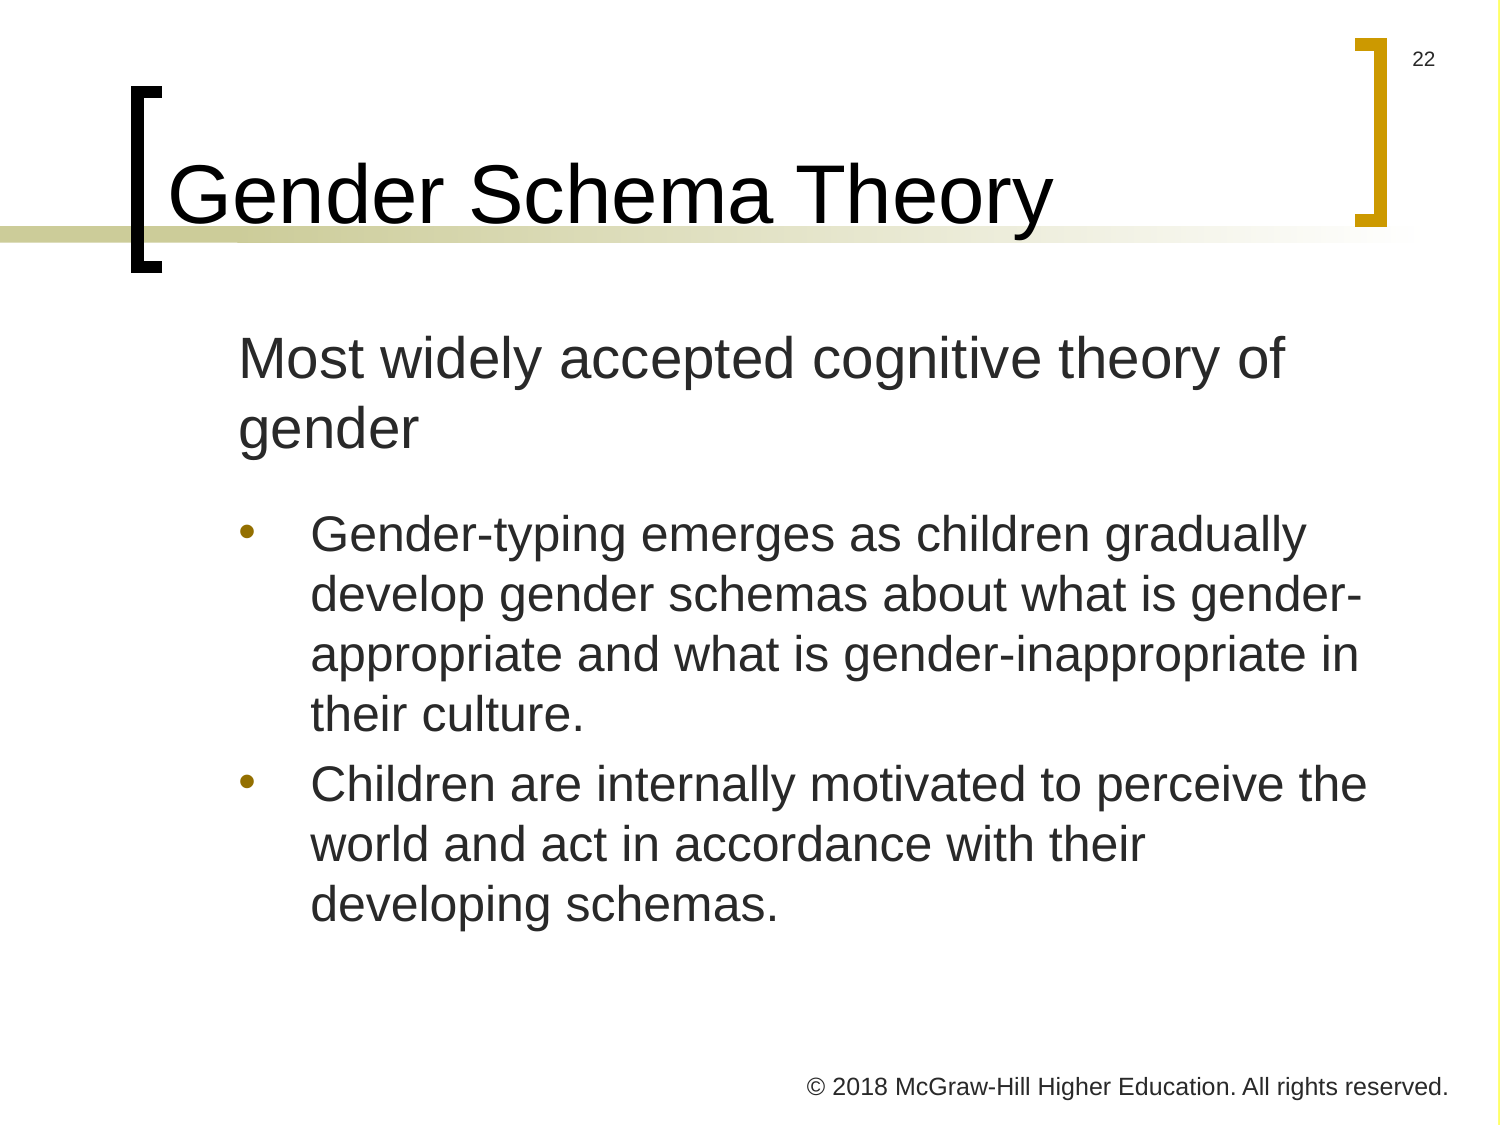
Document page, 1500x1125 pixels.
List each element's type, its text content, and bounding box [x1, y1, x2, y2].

title Gender Schema Theory [152, 15, 1328, 248]
list Most widely accepted cognitive theory of gender Gender-typing emerges as children gradually develop gender schemas about what is gender-appropriate and what is gender-inappropriate in their culture. Children are internally motivated to perceive the world and act in accordance with their developing schemas. [223, 312, 1401, 975]
